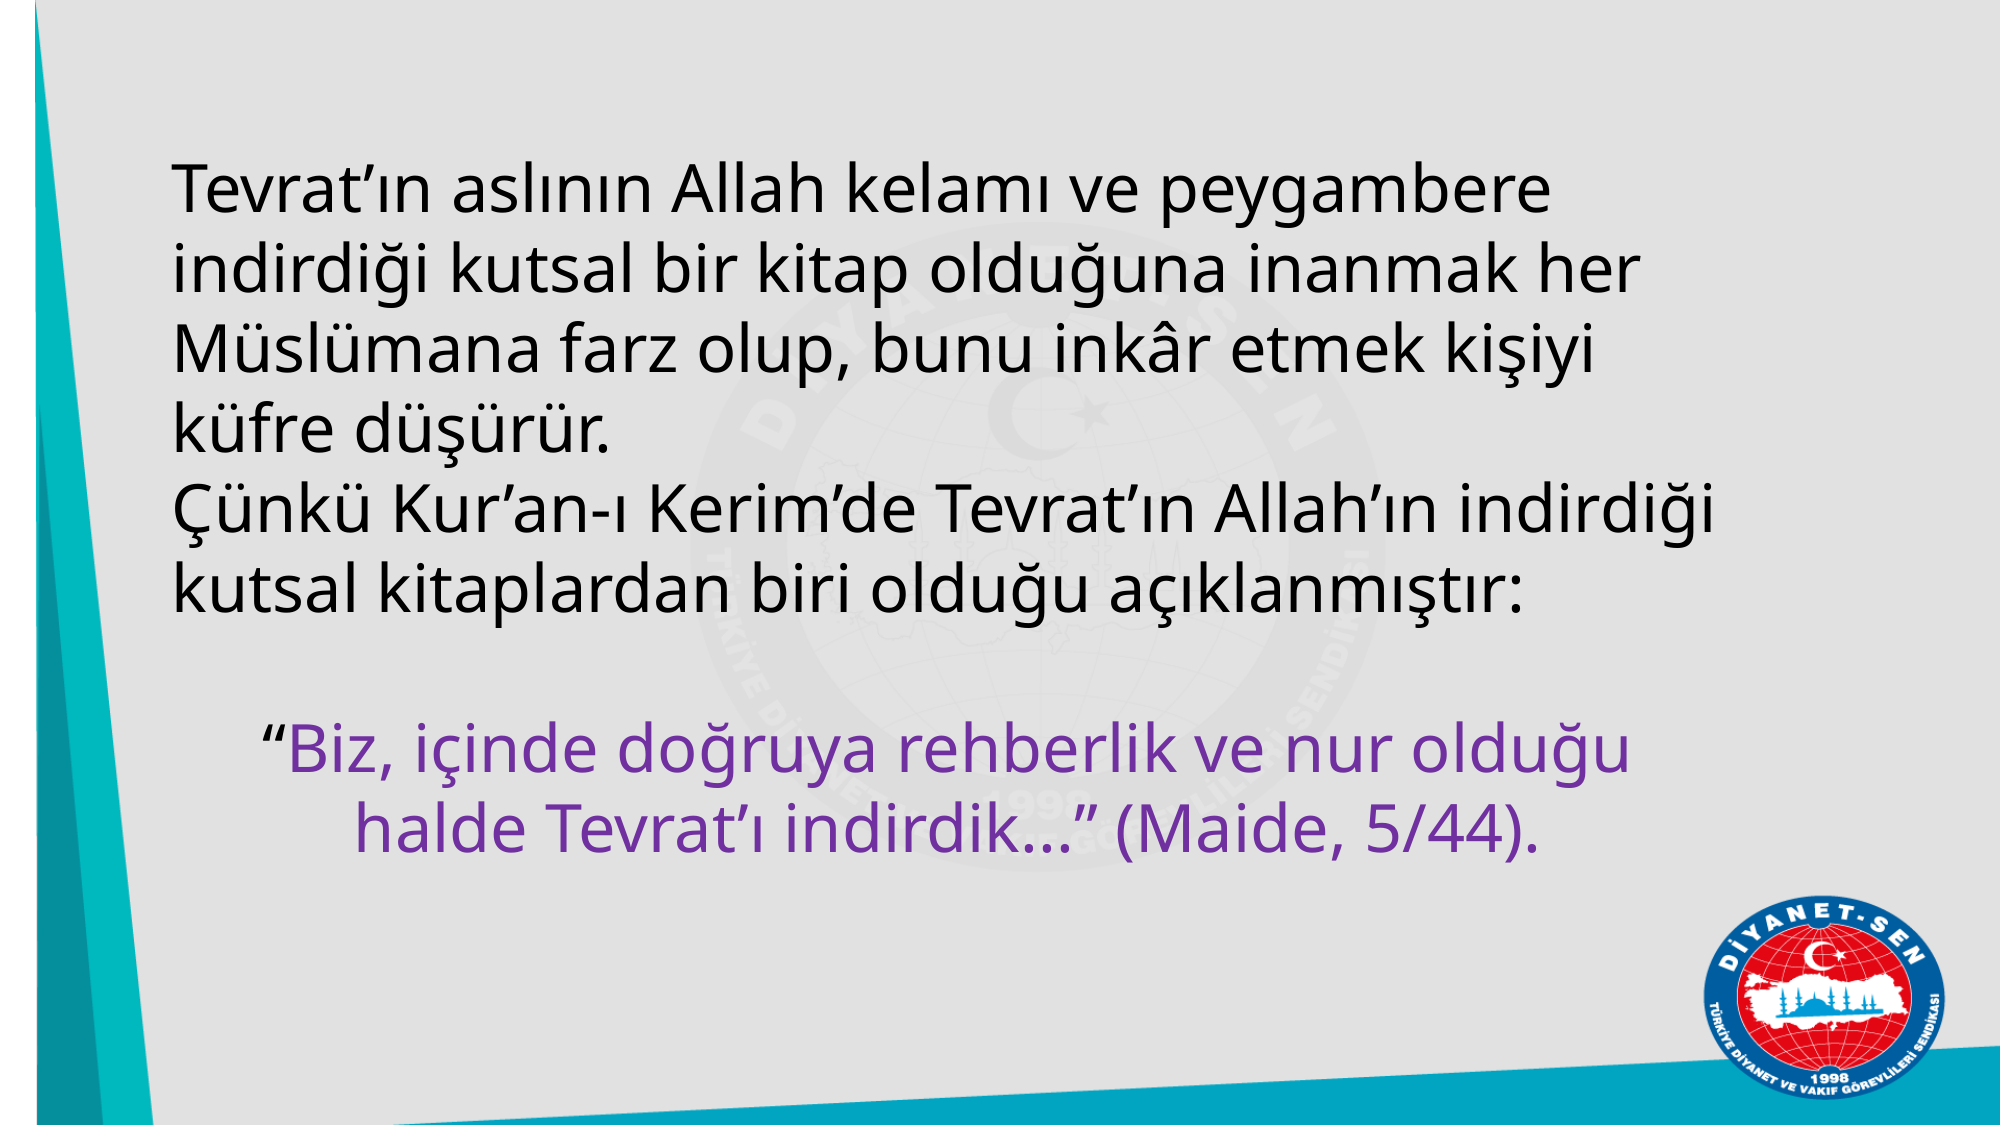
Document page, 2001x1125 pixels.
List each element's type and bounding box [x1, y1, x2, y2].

list [35, 0, 2000, 1125]
